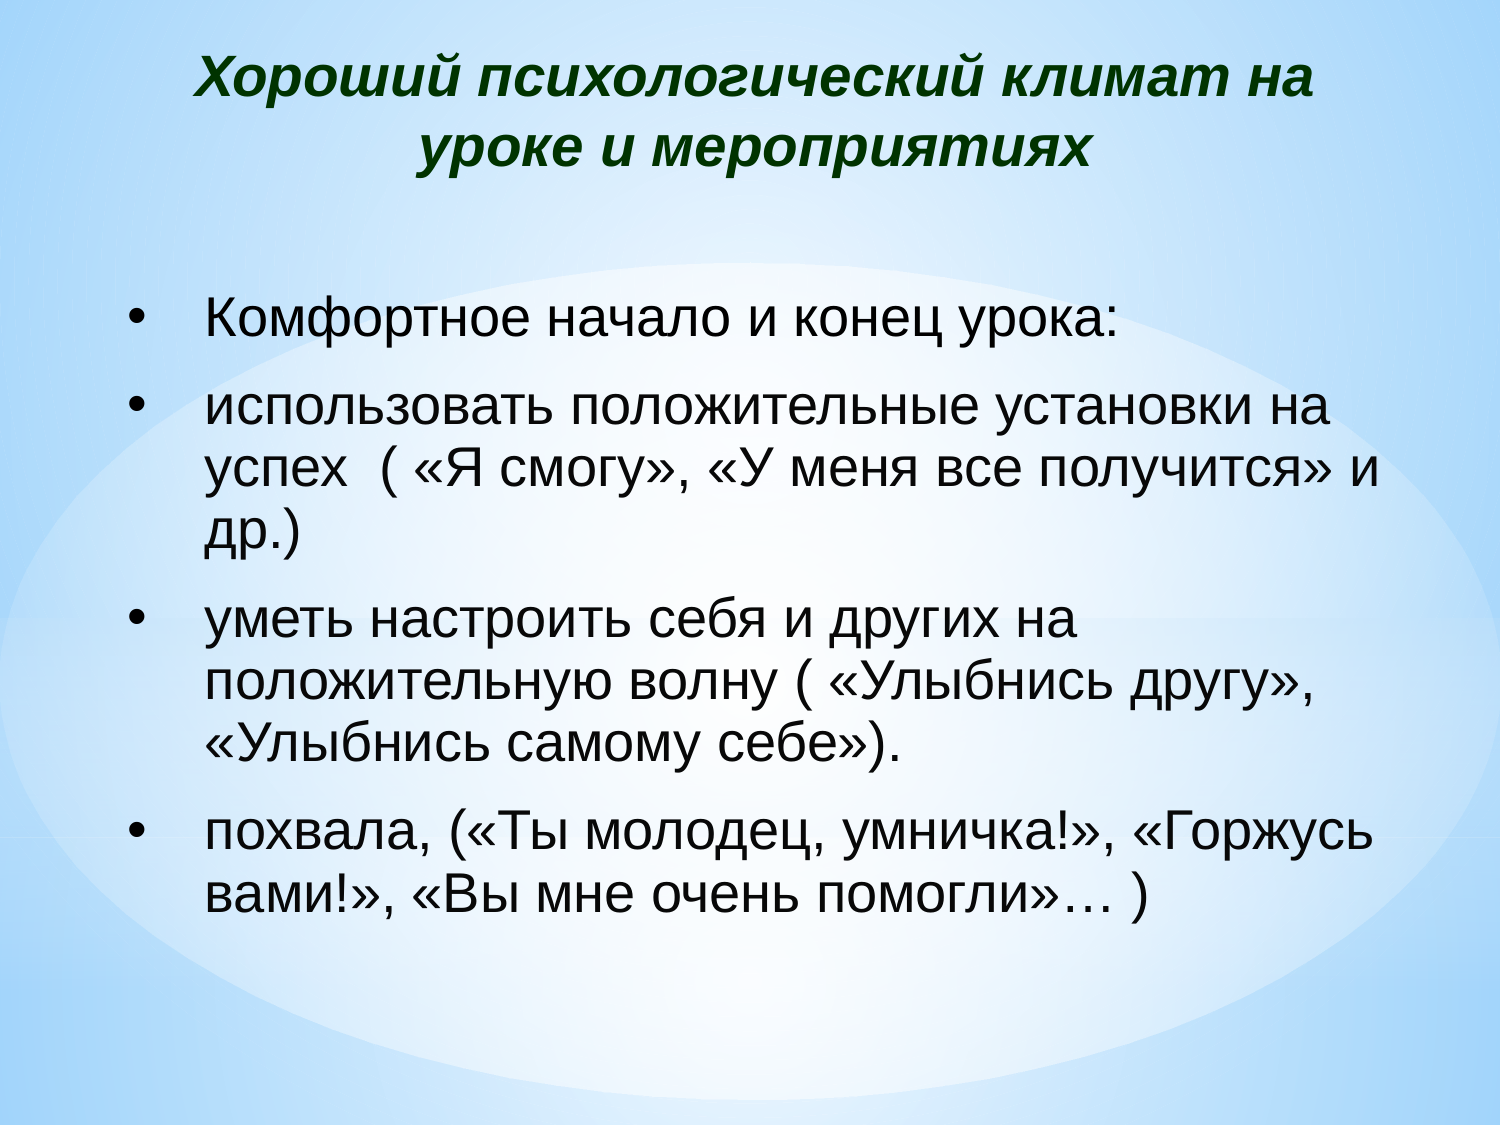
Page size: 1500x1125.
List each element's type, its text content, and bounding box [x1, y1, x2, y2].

title Хороший психологический климат на уроке и мероприятиях [171, 30, 1341, 219]
list Комфортное начало и конец урока: использовать положительные установки на успех ( «Я смогу», «У меня все получится» и др.) уметь настроить себя и других на положительную волну ( «Улыбнись другу», «Улыбнись самому себе»). похвала, («Ты молодец, умничка!», «Горжусь вами!», «Вы мне очень помогли»… ) [112, 278, 1418, 979]
